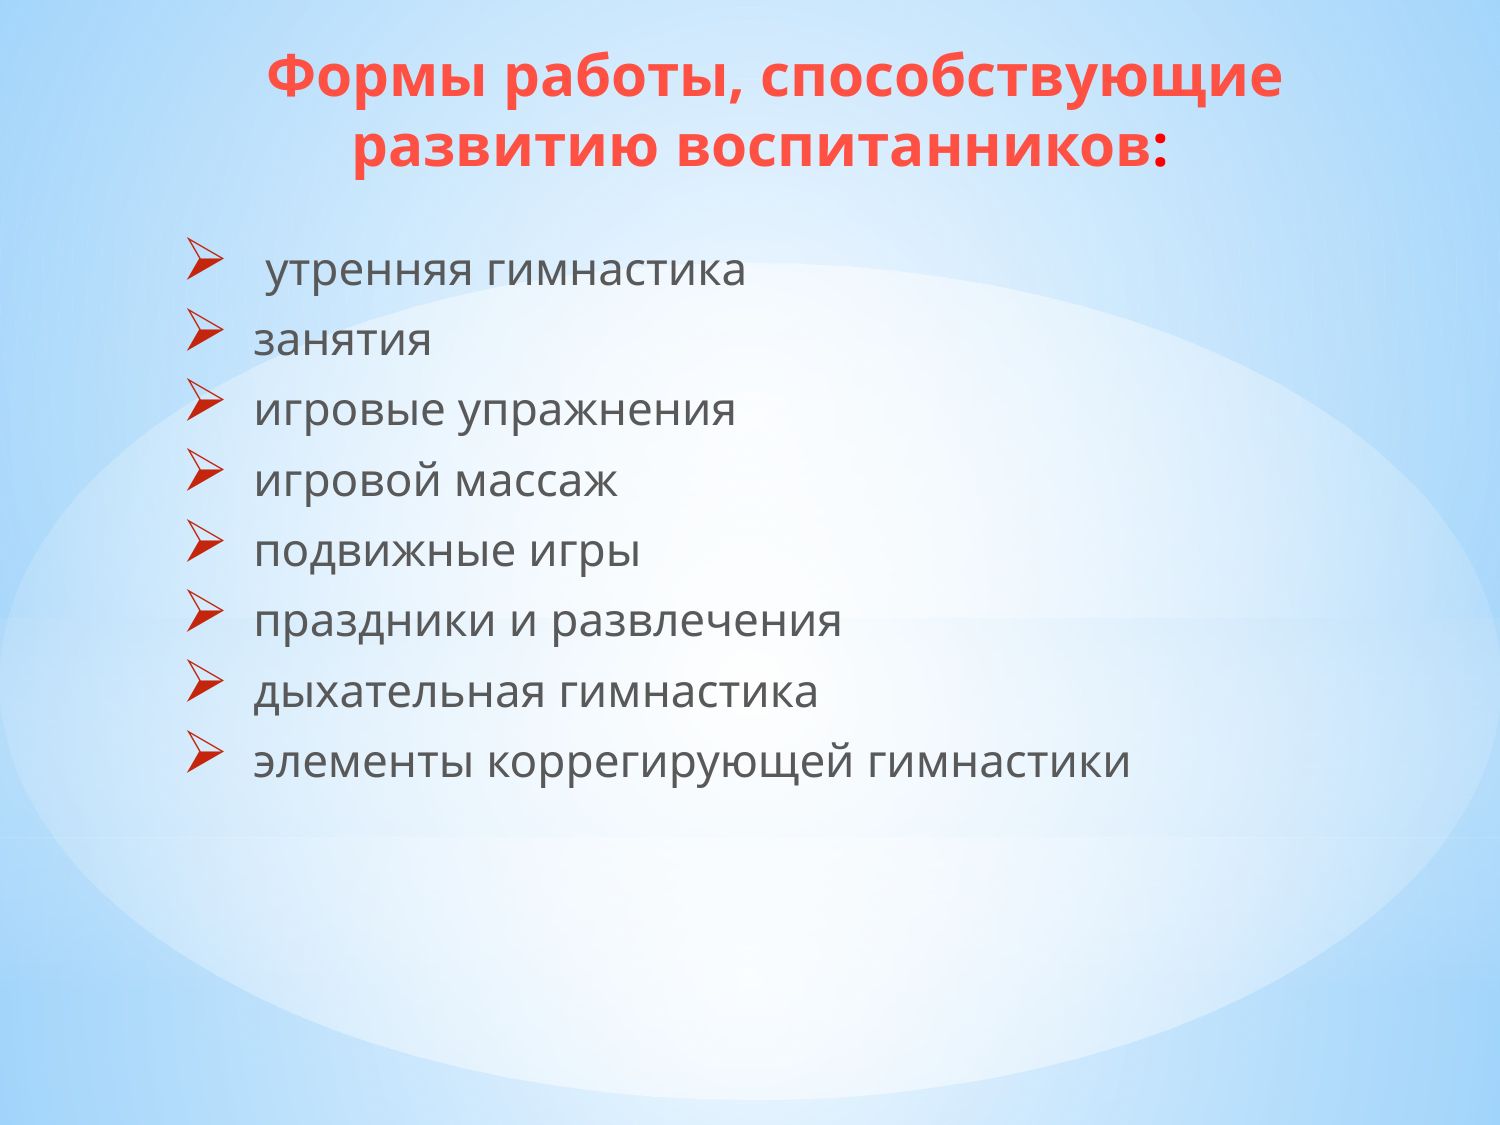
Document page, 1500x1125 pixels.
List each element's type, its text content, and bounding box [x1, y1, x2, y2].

list утренняя гимнастика занятия игровые упражнения игровой массаж подвижные игры праздники и развлечения дыхательная гимнастика элементы коррегирующей гимнастики [159, 231, 1376, 988]
title Формы работы, способствующие развитию воспитанников: [135, 30, 1400, 1114]
